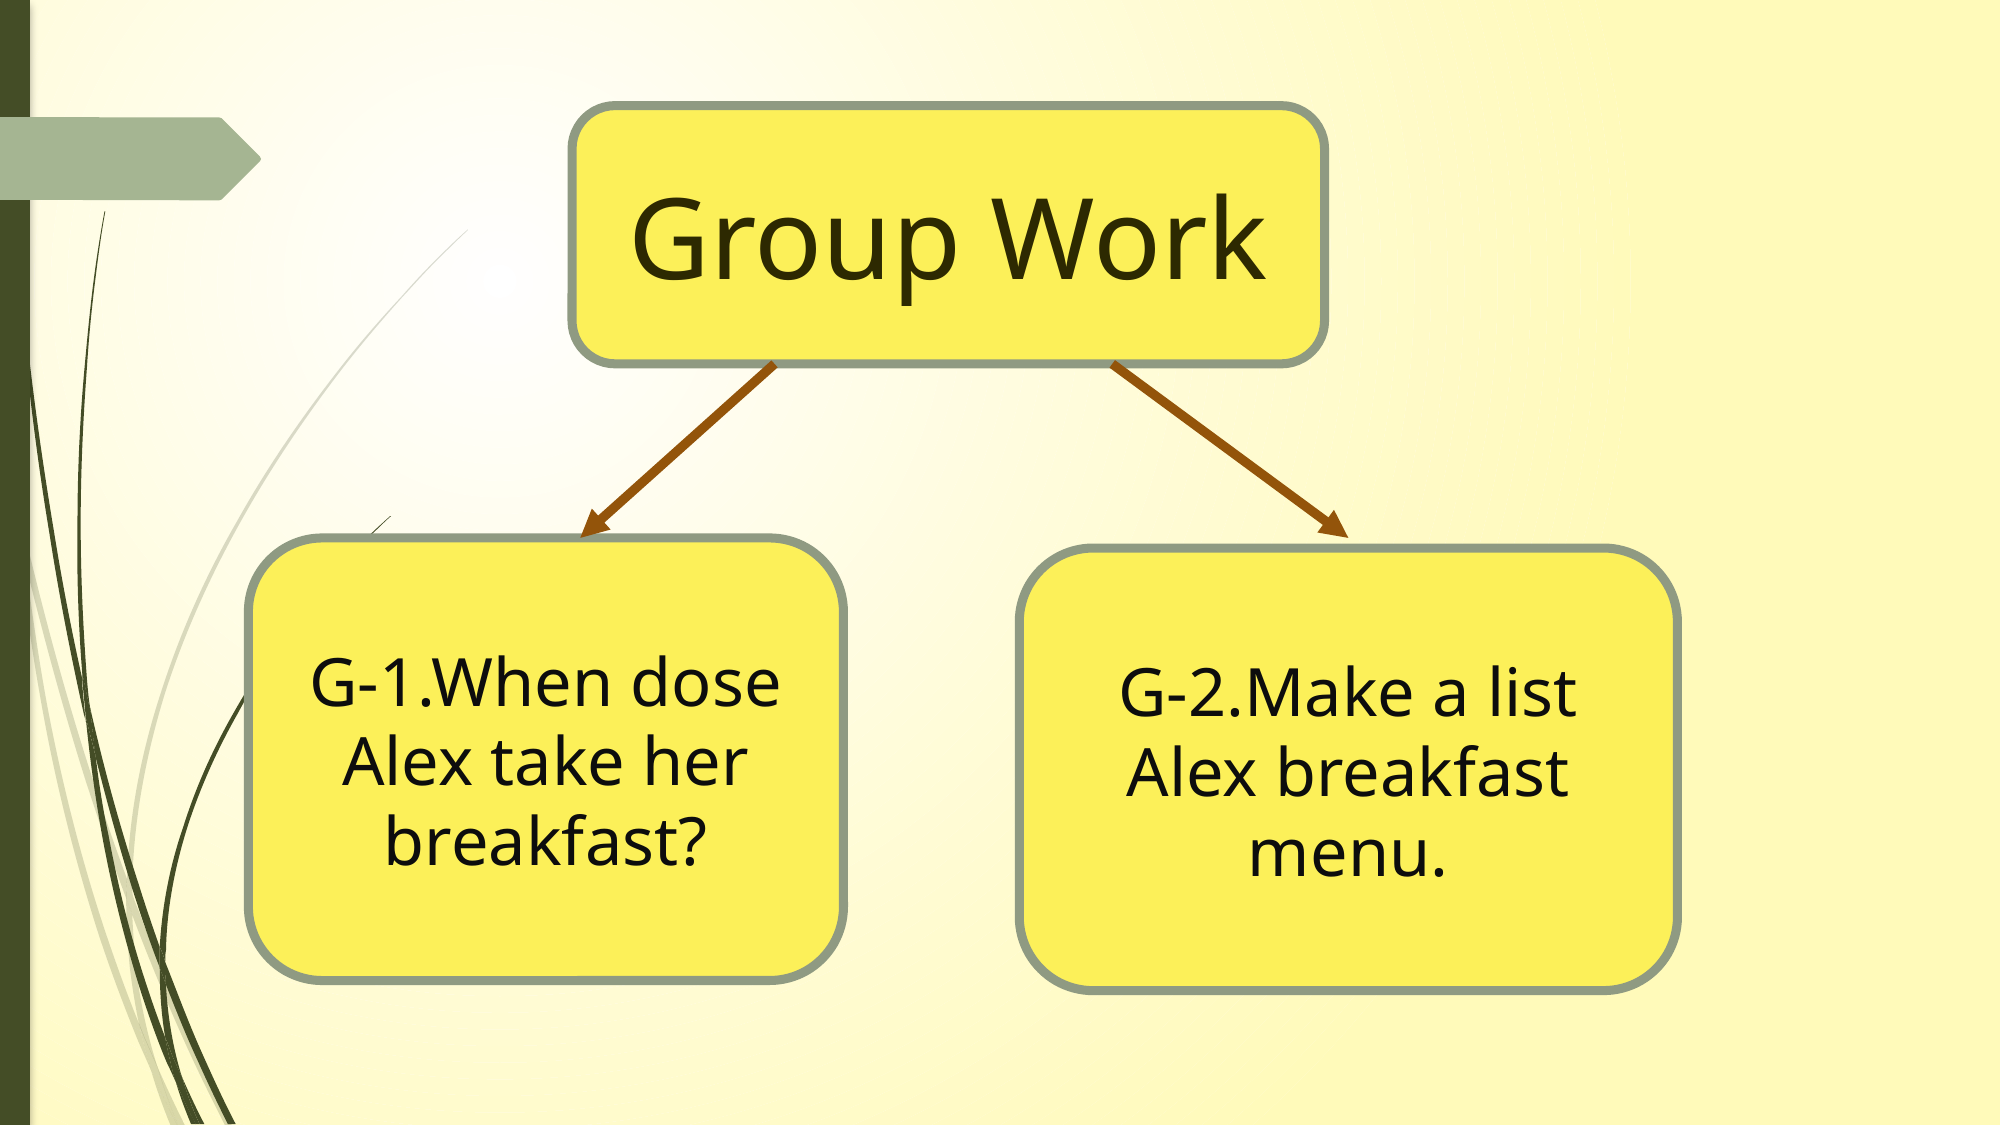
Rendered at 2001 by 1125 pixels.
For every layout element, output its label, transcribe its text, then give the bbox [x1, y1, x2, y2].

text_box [579, 363, 776, 539]
text_box G-1.When dose Alex take her breakfast? [243, 533, 849, 986]
text_box Group Work [567, 101, 1330, 369]
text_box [1111, 363, 1349, 539]
text_box G-2.Make a list Alex breakfast menu. [1014, 543, 1682, 996]
